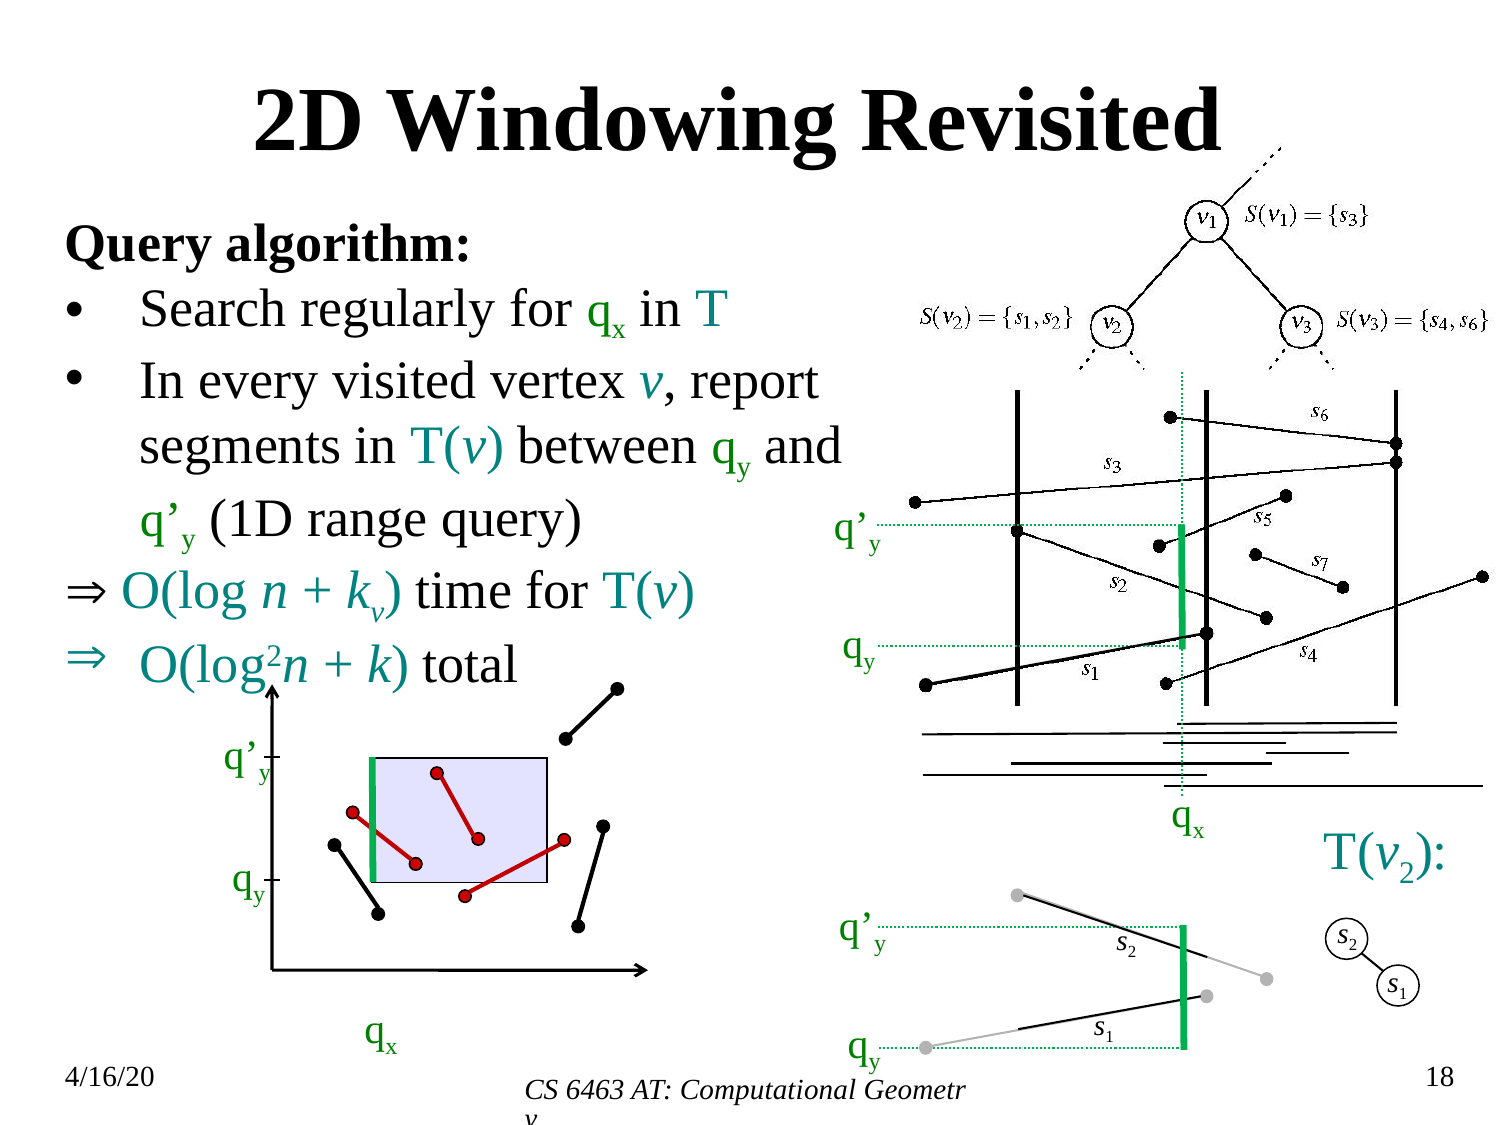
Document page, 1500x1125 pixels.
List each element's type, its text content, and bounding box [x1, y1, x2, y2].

text_box [611, 682, 624, 696]
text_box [329, 858, 388, 899]
picture [896, 134, 1500, 716]
text_box [1376, 965, 1420, 1007]
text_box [362, 829, 406, 866]
text_box qy [832, 1009, 896, 1082]
title 2D Windowing Revisited [237, 26, 1476, 215]
text_box Query algorithm: Search regularly for qx in T In every visited vertex v, report segments in T(v) between qy and q’y (1D range query)  O(log n + kv) time for T(v) O(log2n + k) total [50, 199, 879, 701]
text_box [1361, 953, 1384, 972]
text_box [1187, 722, 1484, 787]
text_box qx [1156, 795, 1220, 851]
text_box [430, 766, 444, 780]
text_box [490, 822, 539, 914]
footer CS 6463 AT: Computational Geometry [509, 1062, 991, 1114]
text_box q’y [208, 720, 286, 793]
text_box [1325, 918, 1368, 960]
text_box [1017, 995, 1201, 1030]
text_box [557, 833, 571, 847]
picture [896, 526, 1181, 645]
text_box [458, 889, 472, 903]
text_box s1 [1372, 955, 1423, 1011]
text_box [391, 874, 485, 883]
text_box [376, 757, 547, 849]
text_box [362, 810, 406, 817]
text_box q’y [824, 891, 902, 964]
picture [896, 647, 1181, 716]
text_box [427, 790, 488, 824]
text_box q’y [819, 491, 891, 564]
text_box [346, 806, 359, 817]
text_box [919, 627, 1213, 692]
text_box qy [827, 609, 891, 682]
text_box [546, 863, 635, 890]
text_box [921, 722, 1177, 787]
text_box [264, 684, 280, 720]
text_box [328, 838, 341, 852]
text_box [919, 888, 1273, 1055]
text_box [570, 692, 613, 736]
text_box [1023, 895, 1208, 958]
text_box s2 [1322, 906, 1373, 962]
text_box [571, 920, 585, 933]
text_box qx [349, 994, 413, 1067]
text_box [371, 908, 385, 921]
text_box [596, 820, 610, 833]
text_box [559, 732, 571, 746]
text_box qy [217, 842, 281, 915]
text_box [409, 832, 485, 871]
text_box T(v2): [1309, 808, 1463, 897]
